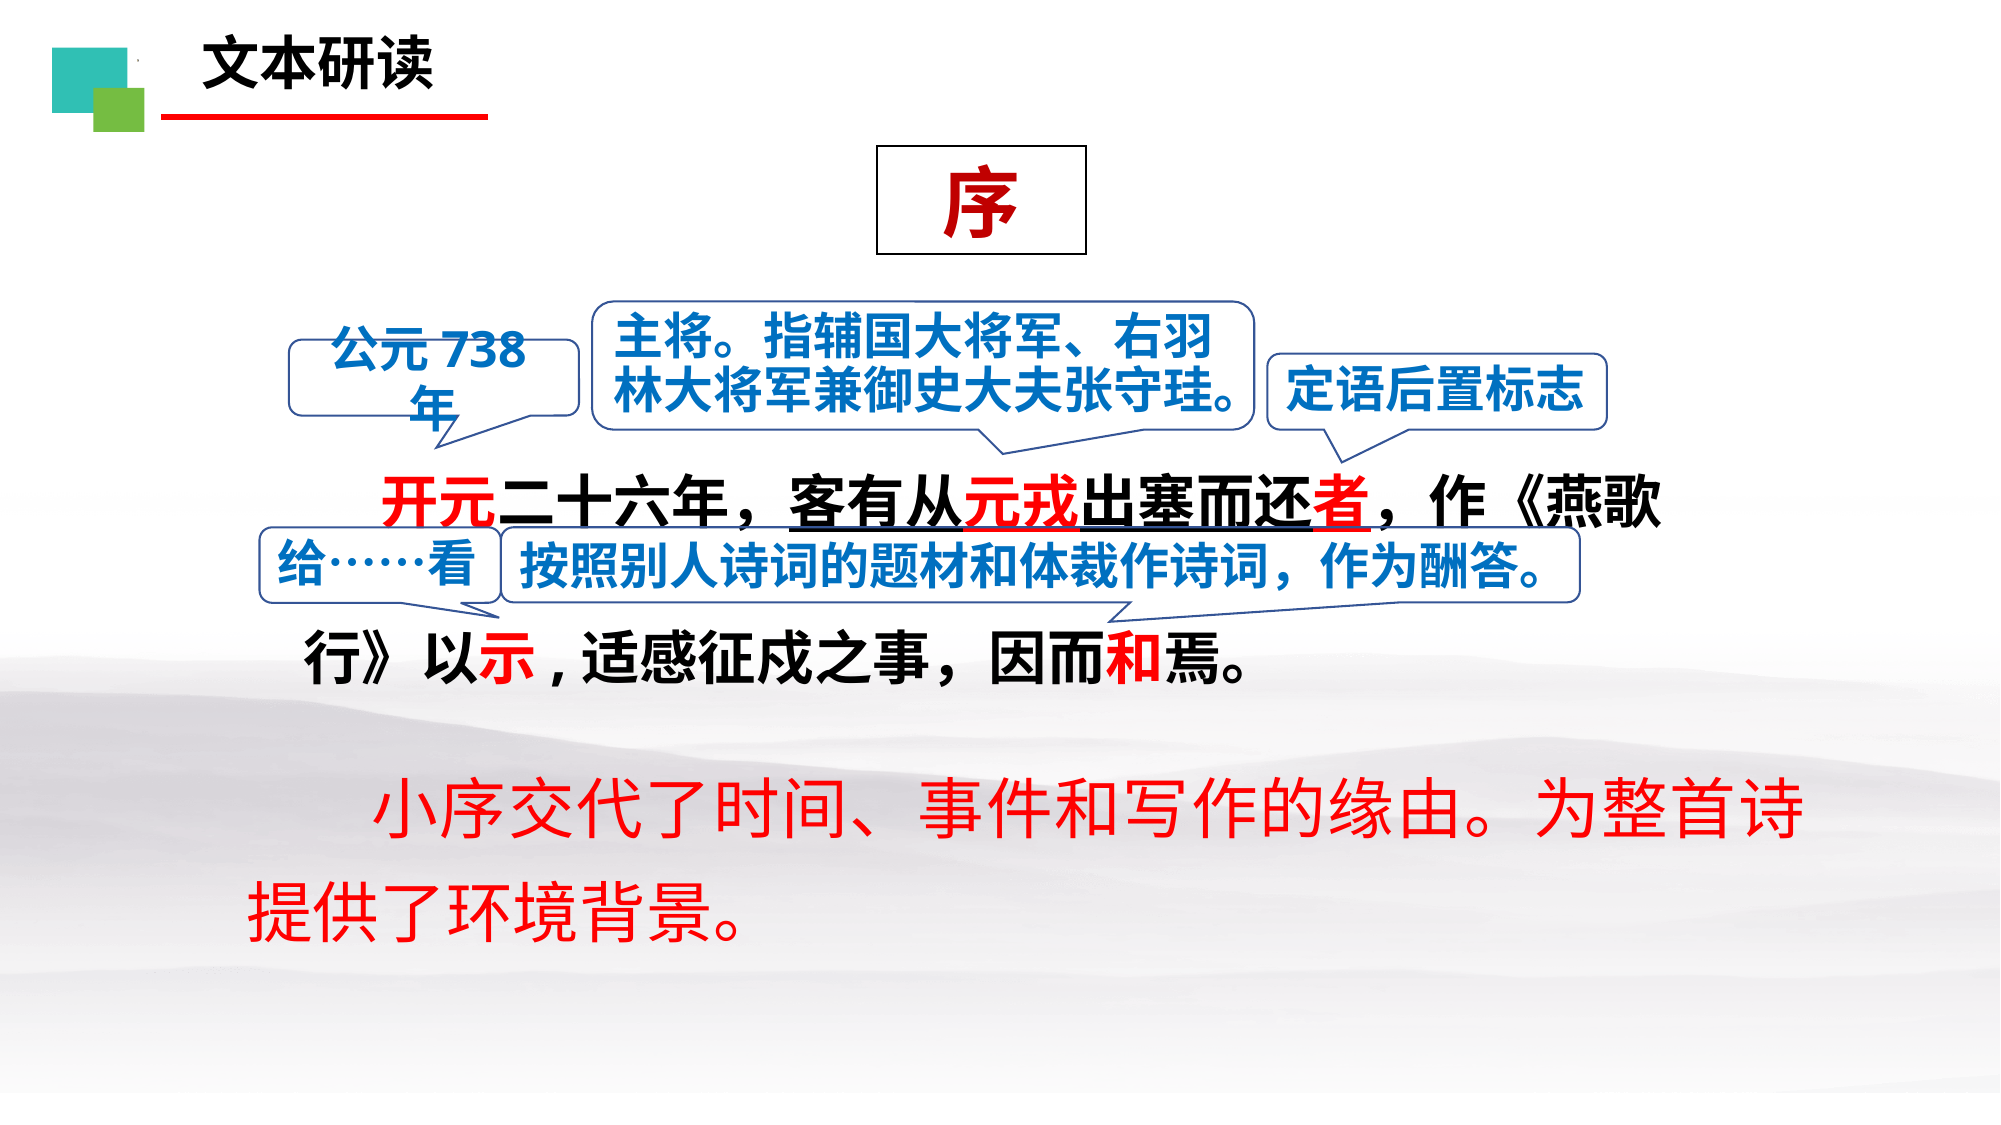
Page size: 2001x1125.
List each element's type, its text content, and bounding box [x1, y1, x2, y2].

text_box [51, 47, 145, 133]
text_box 小序交代了时间、事件和写作的缘由。为整首诗提供了环境背景。 [231, 735, 1821, 958]
text_box 给……看 [258, 526, 502, 619]
picture [0, 0, 2000, 1125]
text_box 定语后置标志 [1266, 352, 1608, 464]
text_box 公元738年 [287, 338, 581, 450]
text_box 主将。指辅国大将军、右羽林大将军兼御史大夫张守珪。 [590, 300, 1256, 456]
text_box 序 [876, 145, 1087, 255]
text_box 按照别人诗词的题材和体裁作诗词，作为酬答。 [501, 526, 1581, 624]
text_box 开元二十六年，客有从元戎出塞而还者，作《燕歌行》以示,适感征戍之事，因而和焉。 [288, 353, 1712, 699]
text_box 文本研读 [161, 19, 475, 104]
